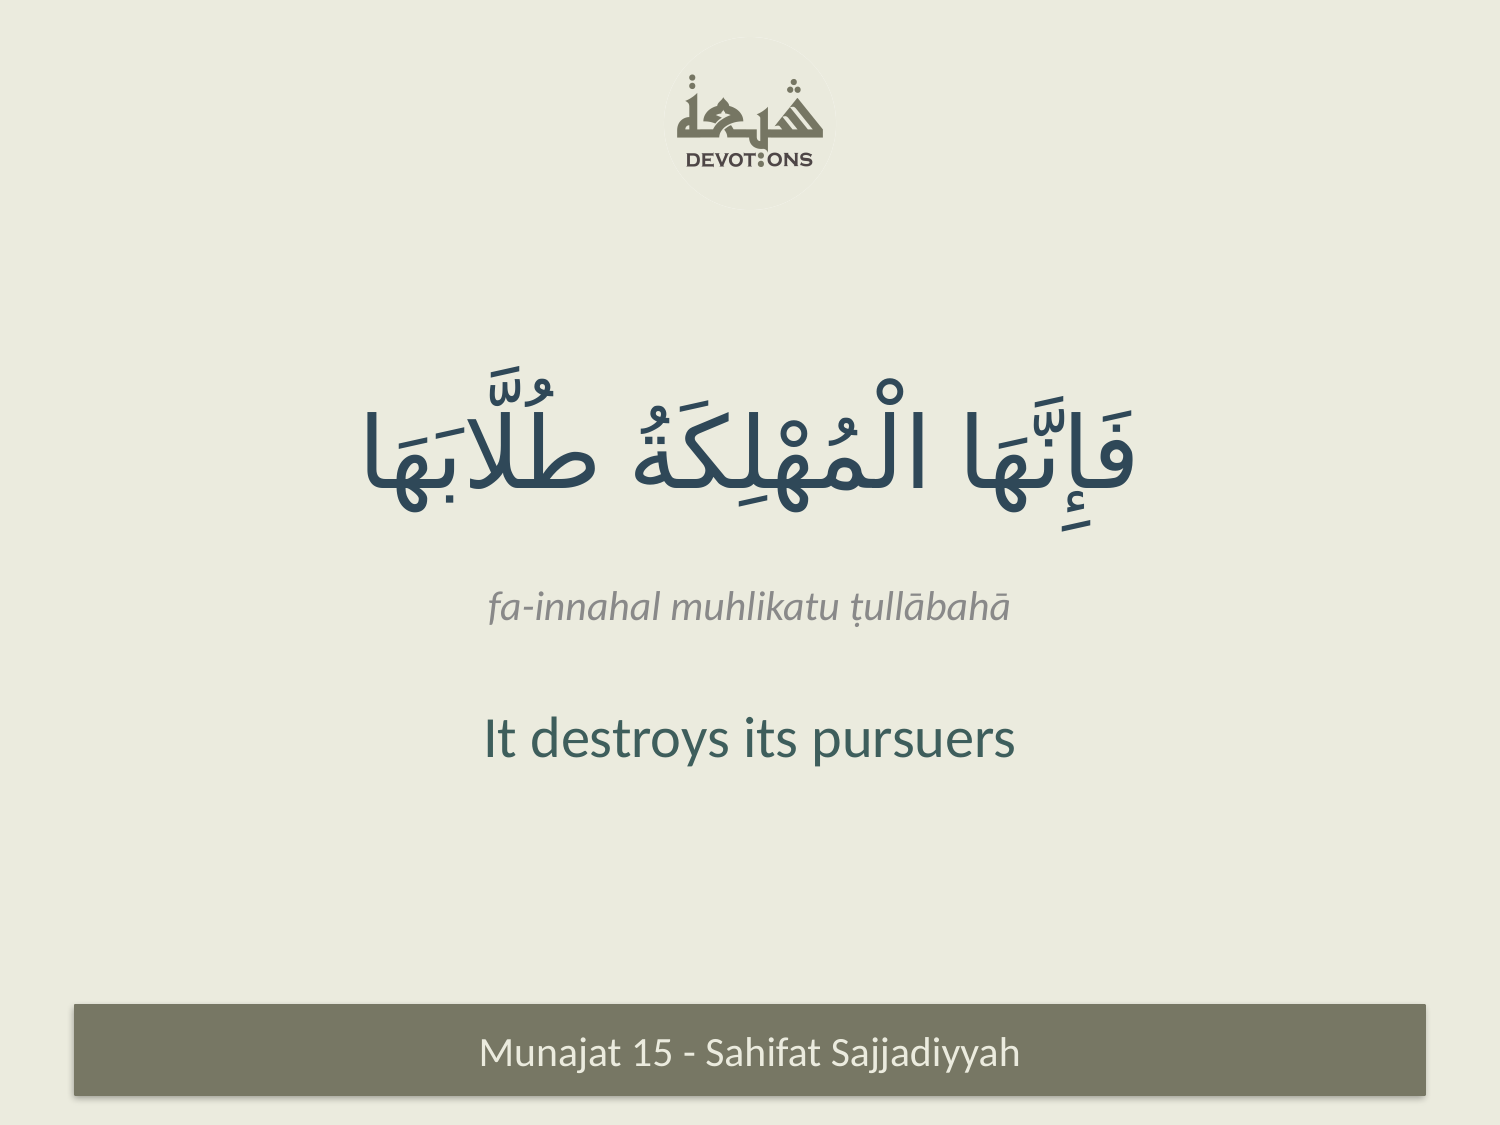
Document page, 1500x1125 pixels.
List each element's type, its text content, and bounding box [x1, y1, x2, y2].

picture [656, 29, 844, 218]
text_box [74, 1004, 1426, 1096]
text_box Munajat 15 - Sahifat Sajjadiyyah [463, 1017, 1037, 1083]
text_box فَإِنَّهَا الْمُهْلِكَةُ طُلَّابَهَا fa-innahal muhlikatu ṭullābahā It destroys its pursuers [74, 381, 1425, 776]
